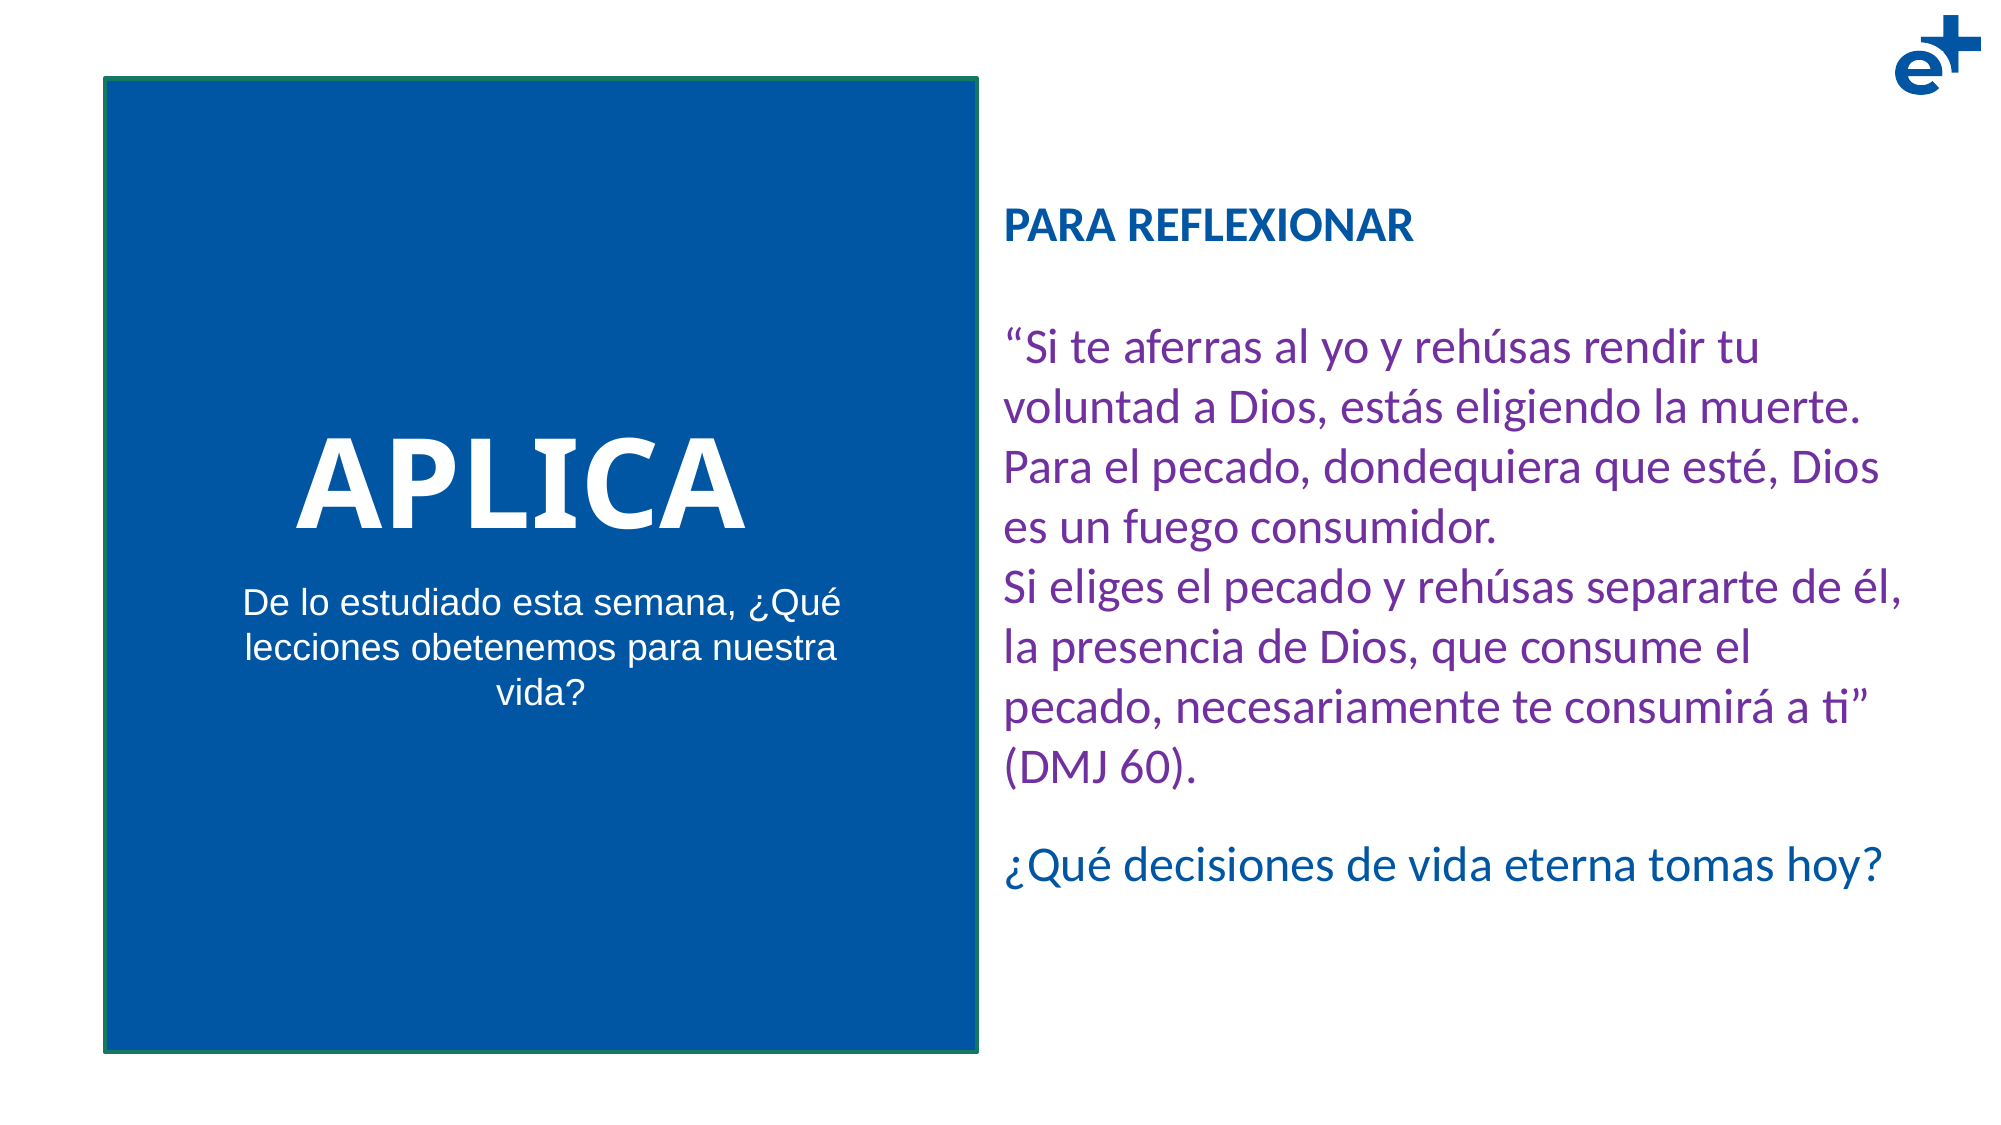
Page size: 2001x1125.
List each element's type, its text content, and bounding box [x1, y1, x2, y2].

picture [1895, 15, 1981, 95]
text_box “Si te aferras al yo y rehúsas rendir tu voluntad a Dios, estás eligiendo la muerte. Para el pecado, dondequiera que esté, Dios es un fuego consumidor. Si eliges el pecado y rehúsas separarte de él, la presencia de Dios, que consume el pecado, necesariamente te consumirá a ti” (DMJ 60). [989, 305, 1929, 820]
text_box De lo estudiado esta semana, ¿Qué lecciones obetenemos para nuestra vida? [186, 571, 896, 721]
text_box PARA REFLEXIONAR [989, 183, 1735, 265]
text_box APLICA [166, 412, 877, 563]
text_box [103, 76, 979, 1054]
text_box ¿Qué decisiones de vida eterna tomas hoy? [988, 823, 1911, 901]
